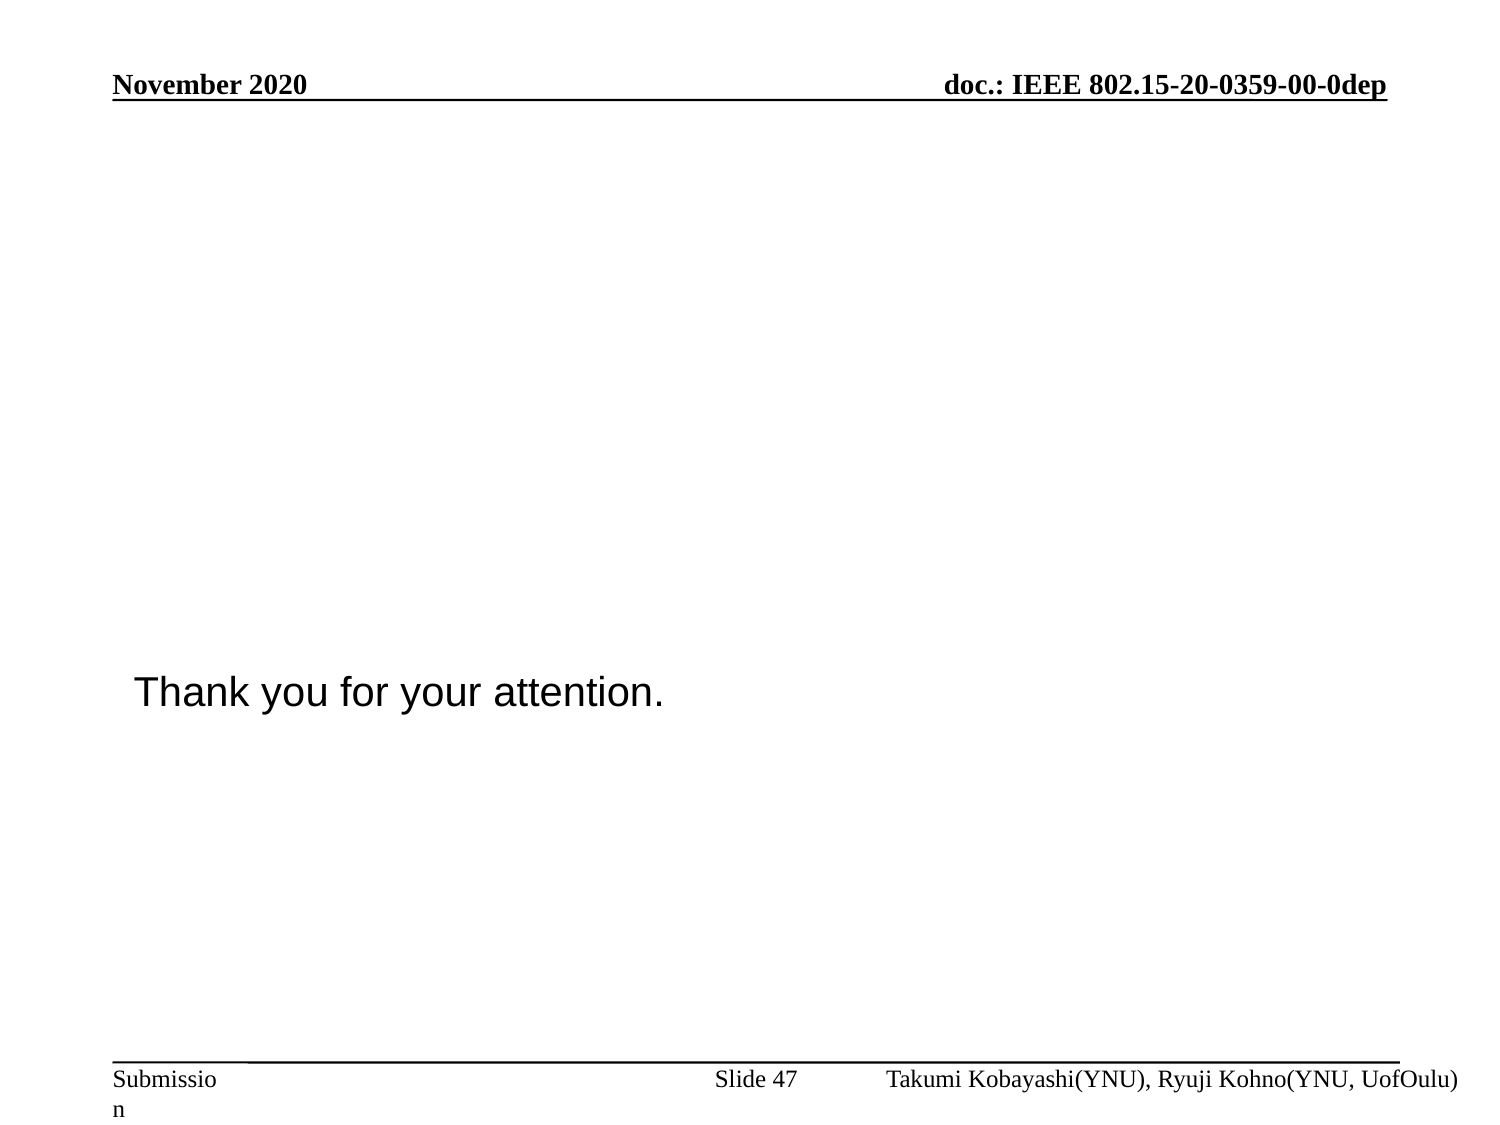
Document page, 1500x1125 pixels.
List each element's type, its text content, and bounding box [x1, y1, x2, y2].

footer Takumi Kobayashi(YNU), Ryuji Kohno(YNU, UofOulu) [832, 1062, 1459, 1093]
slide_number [112, 64, 375, 100]
slide_number Slide 47 [712, 1062, 800, 1093]
list Thank you for your attention. [118, 476, 1394, 723]
